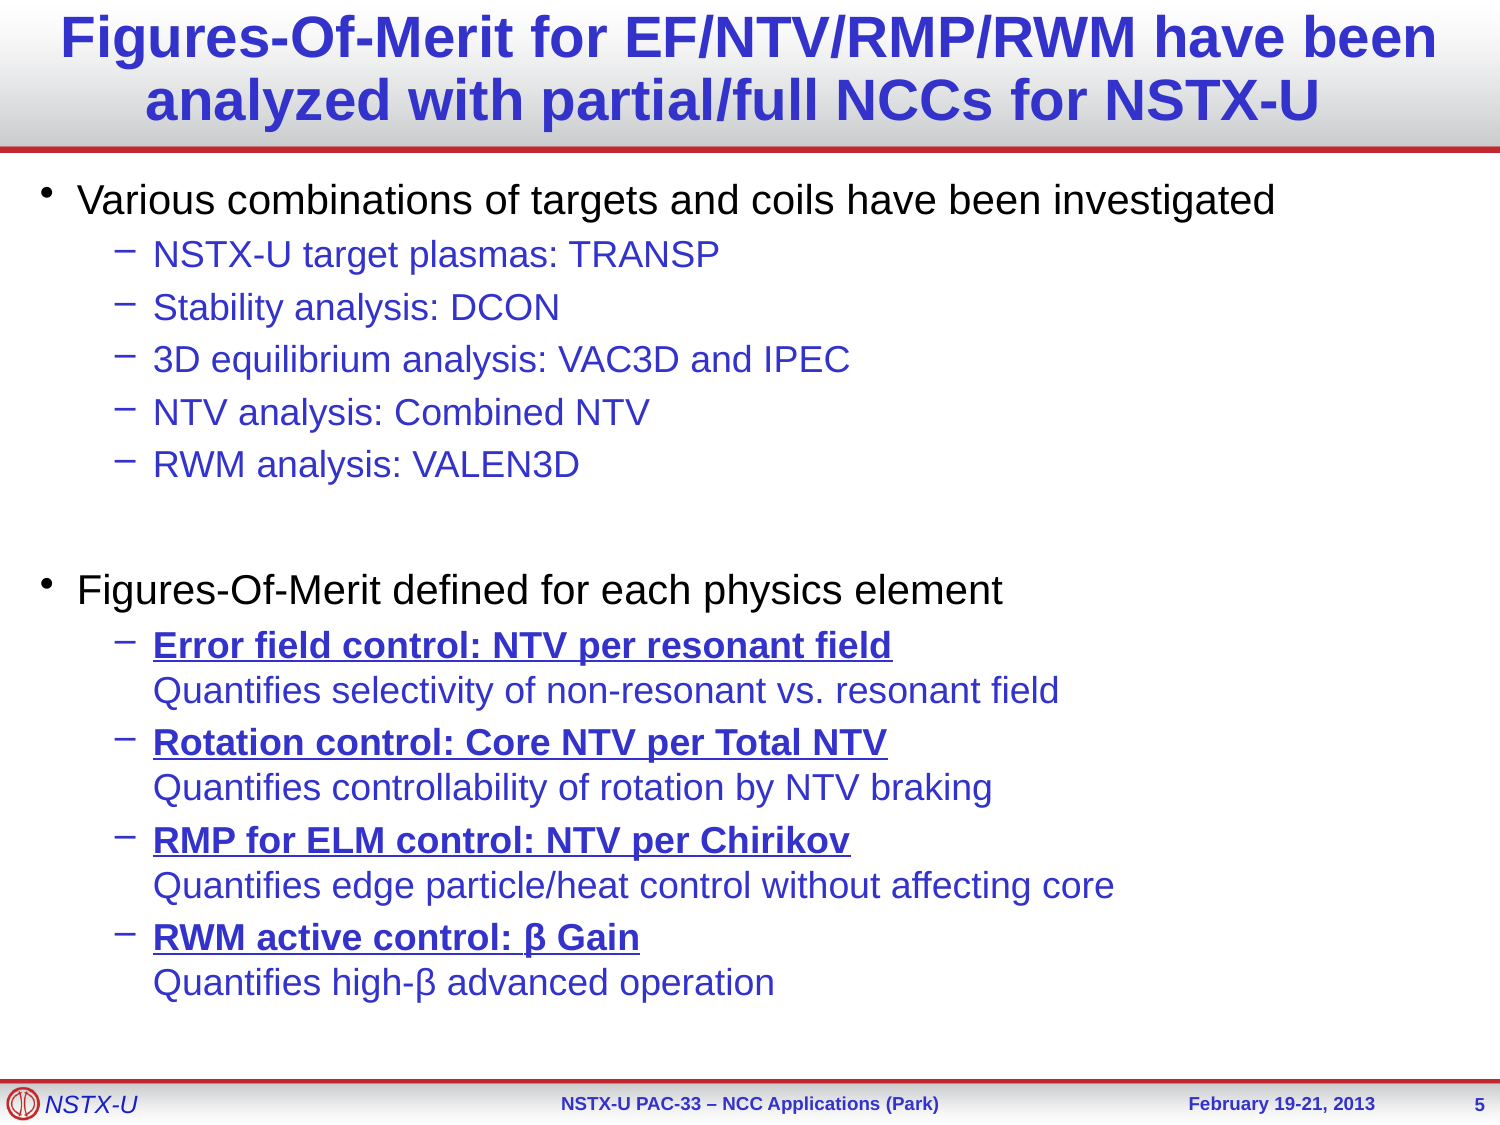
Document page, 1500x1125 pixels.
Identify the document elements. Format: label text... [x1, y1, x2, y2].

slide_number 5 [1374, 1091, 1500, 1117]
picture [0, 1079, 1500, 1125]
title Figures-Of-Merit for EF/NTV/RMP/RWM have been analyzed with partial/full NCCs for NSTX-U [0, 1, 1500, 140]
list Various combinations of targets and coils have been investigated NSTX-U target plasmas: TRANSP Stability analysis: DCON 3D equilibrium analysis: VAC3D and IPEC NTV analysis: Combined NTV RWM analysis: VALEN3D Figures-Of-Merit defined for each physics element Error field control: NTV per resonant field Quantifies selectivity of non-resonant vs. resonant field Rotation control: Core NTV per Total NTV Quantifies controllability of rotation by NTV braking RMP for ELM control: NTV per Chirikov Quantifies edge particle/heat control without affecting core RWM active control: β Gain Quantifies high-β advanced operation [24, 165, 1476, 1066]
